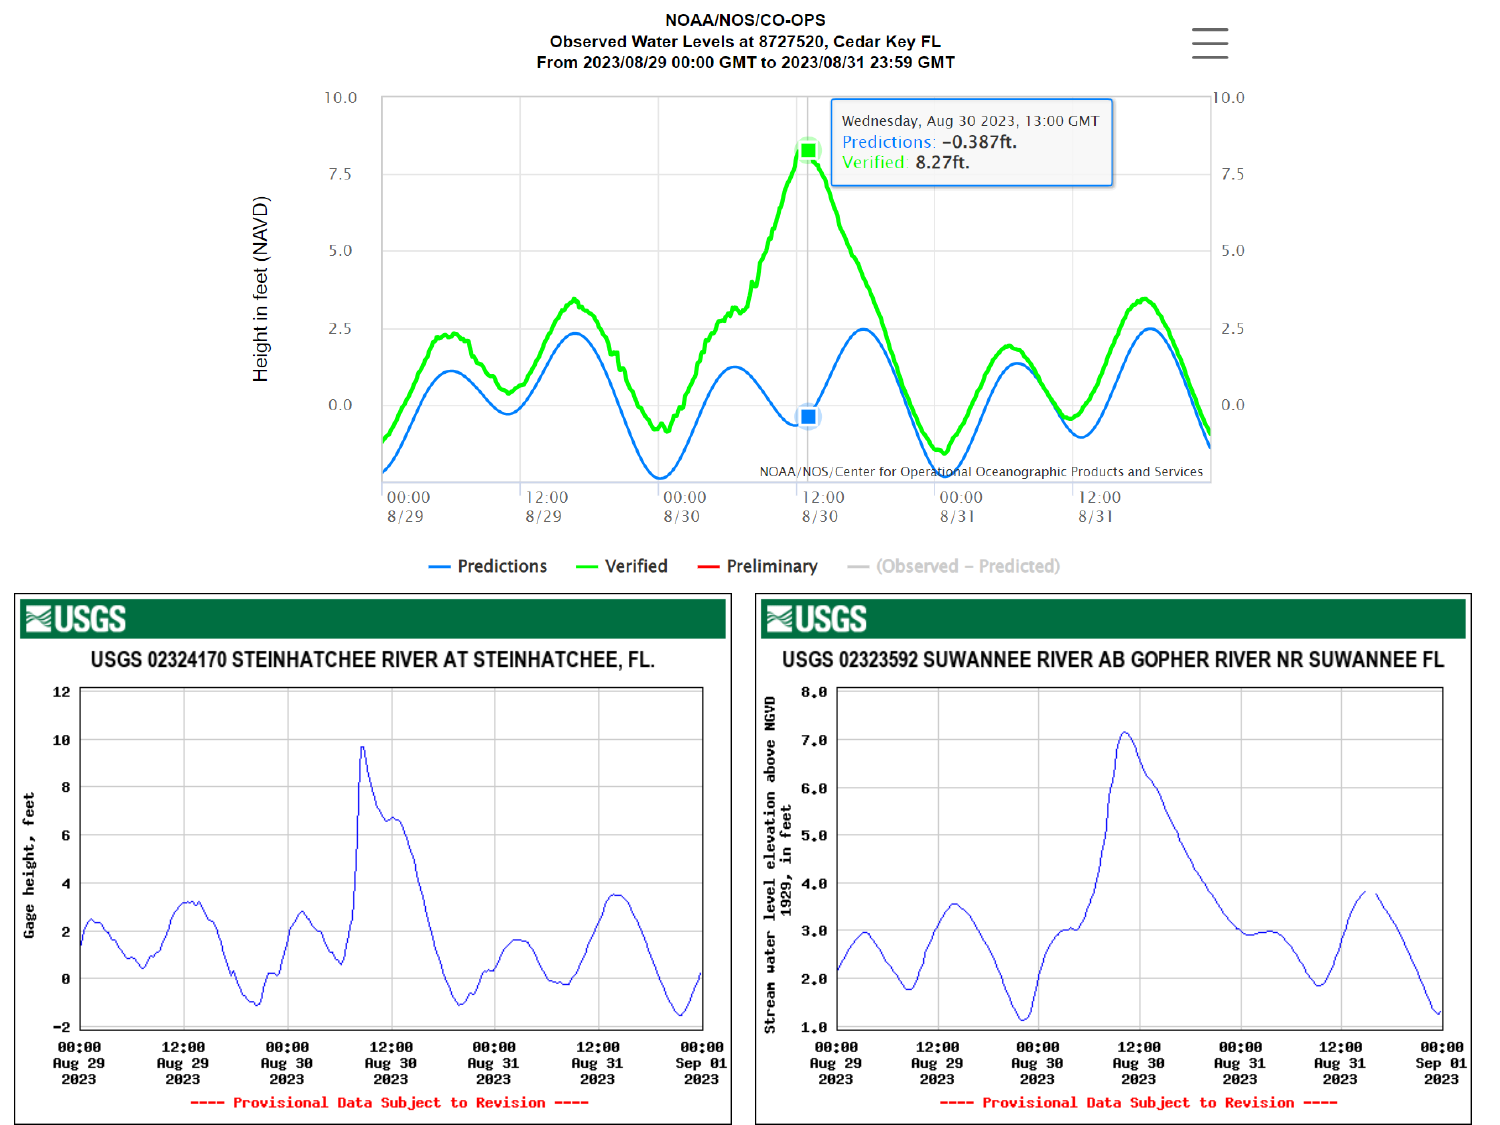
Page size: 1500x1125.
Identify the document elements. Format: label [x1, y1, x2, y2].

picture [754, 592, 1473, 1125]
picture [230, 0, 1254, 582]
picture [13, 593, 732, 1125]
